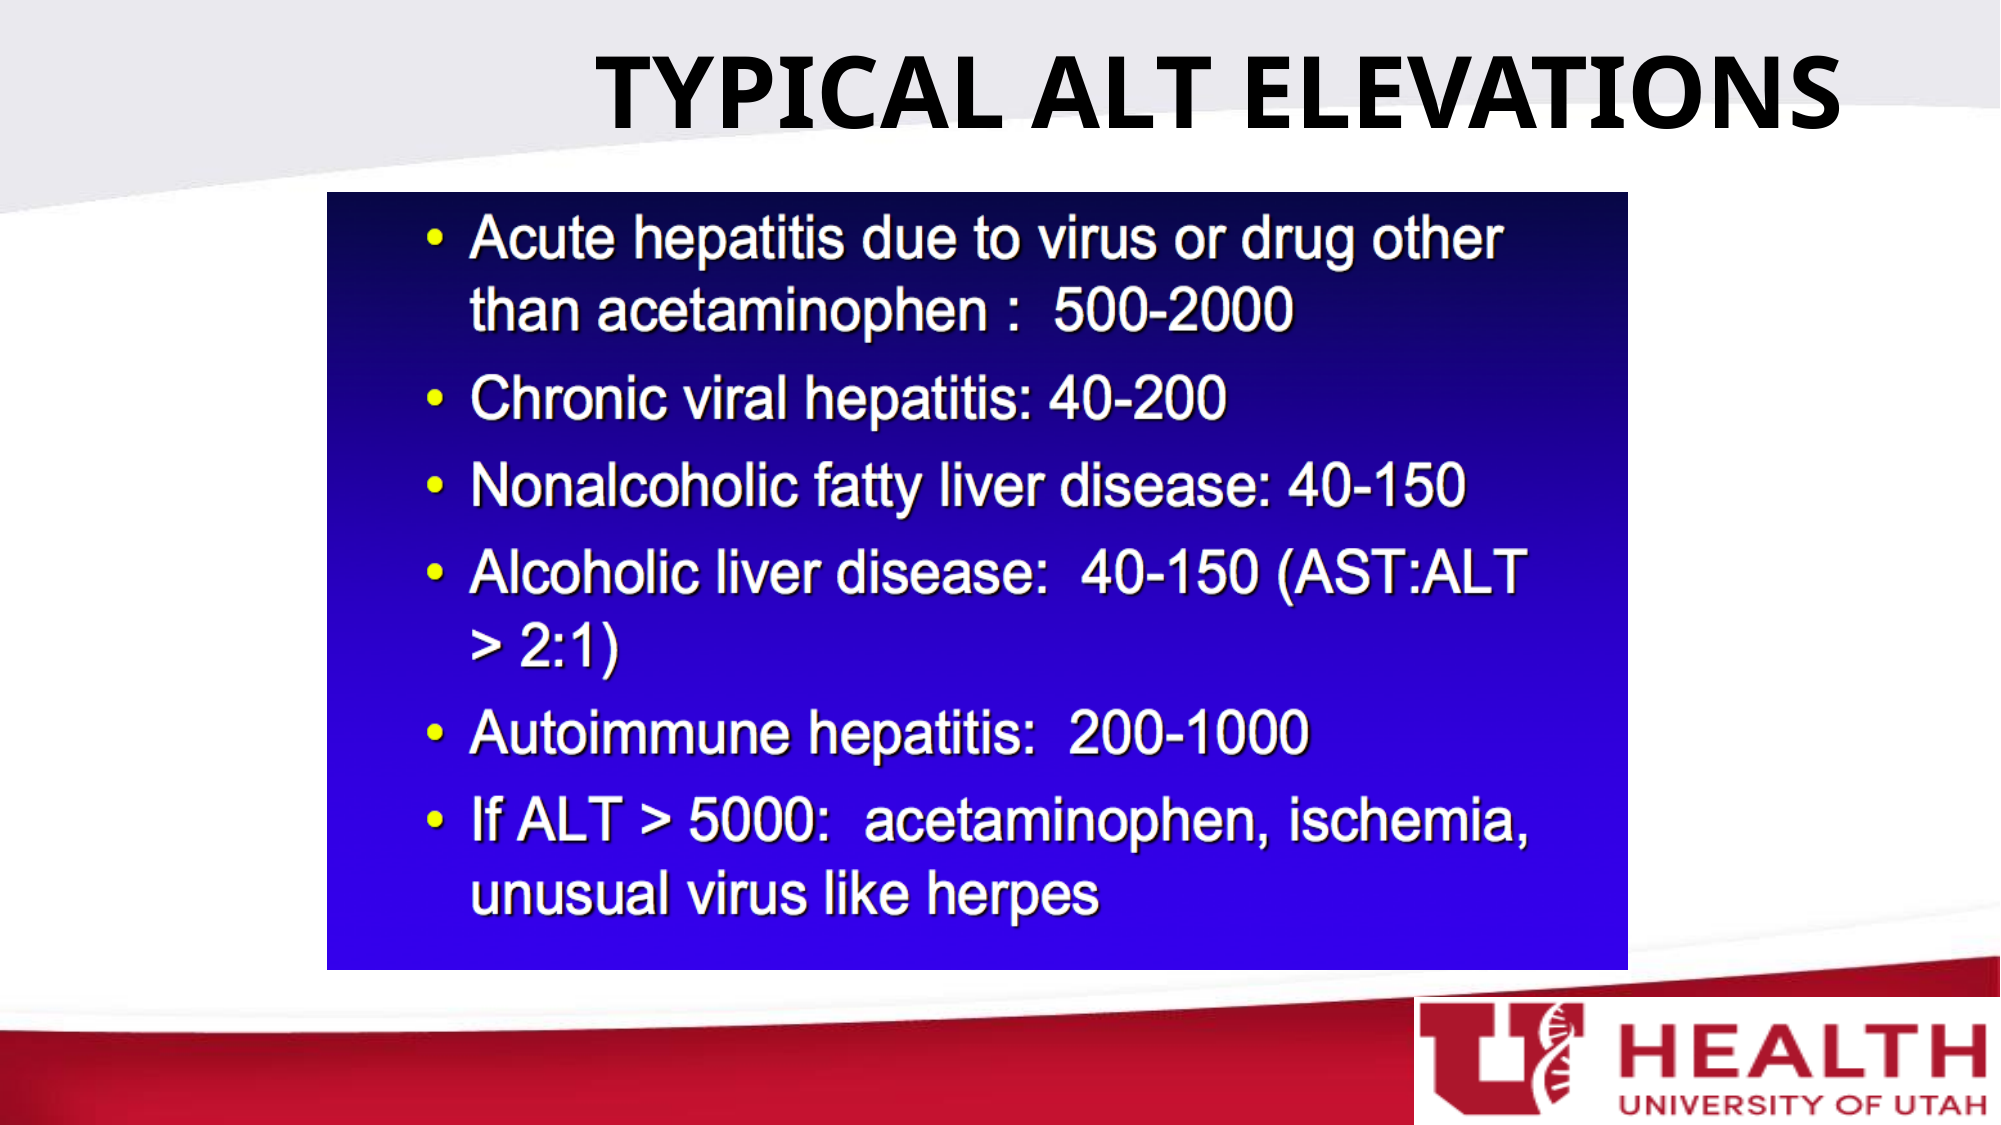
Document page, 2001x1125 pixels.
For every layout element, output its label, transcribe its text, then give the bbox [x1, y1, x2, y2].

picture [0, 0, 2000, 1125]
title TYPICAL ALT ELEVATIONS [137, 0, 1863, 193]
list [327, 192, 1628, 970]
